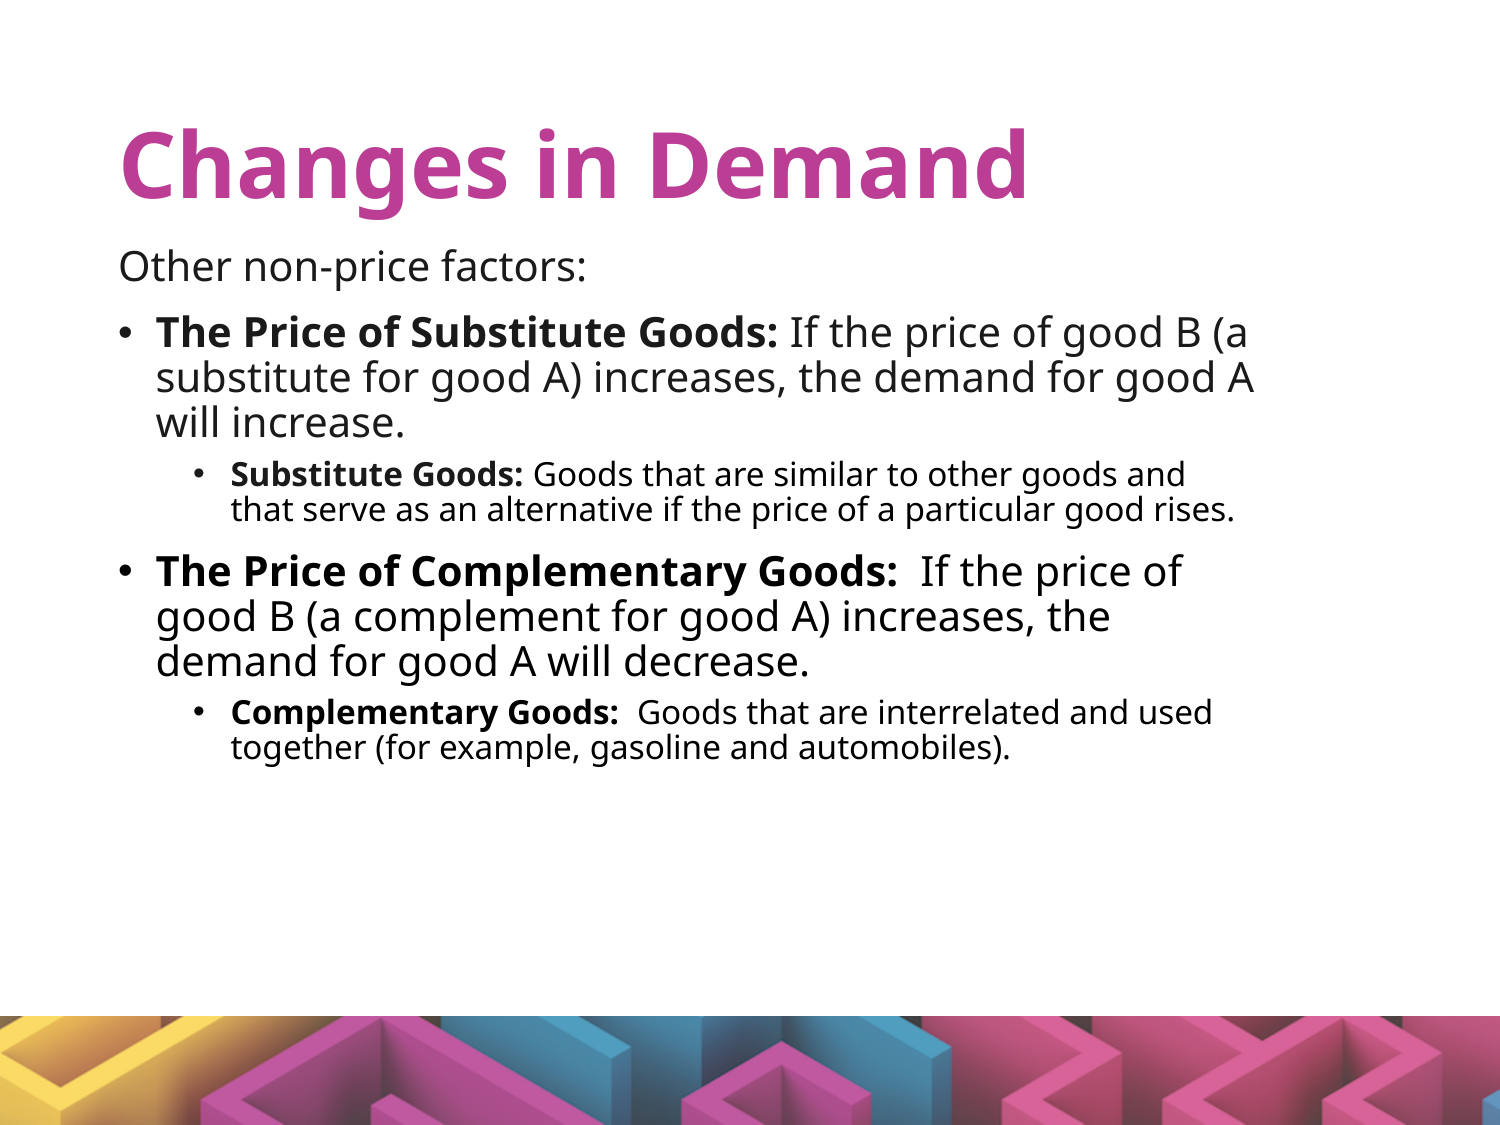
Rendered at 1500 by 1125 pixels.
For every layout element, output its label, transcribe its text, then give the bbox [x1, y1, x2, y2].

picture [0, 1016, 1500, 1125]
list Other non-price factors: The Price of Substitute Goods: If the price of good B (a substitute for good A) increases, the demand for good A will increase. Substitute Goods: Goods that are similar to other goods and that serve as an alternative if the price of a particular good rises. The Price of Complementary Goods: If the price of good B (a complement for good A) increases, the demand for good A will decrease. Complementary Goods: Goods that are interrelated and used together (for example, gasoline and automobiles). [103, 278, 1271, 953]
text_box Changes in Demand [103, 59, 1397, 278]
